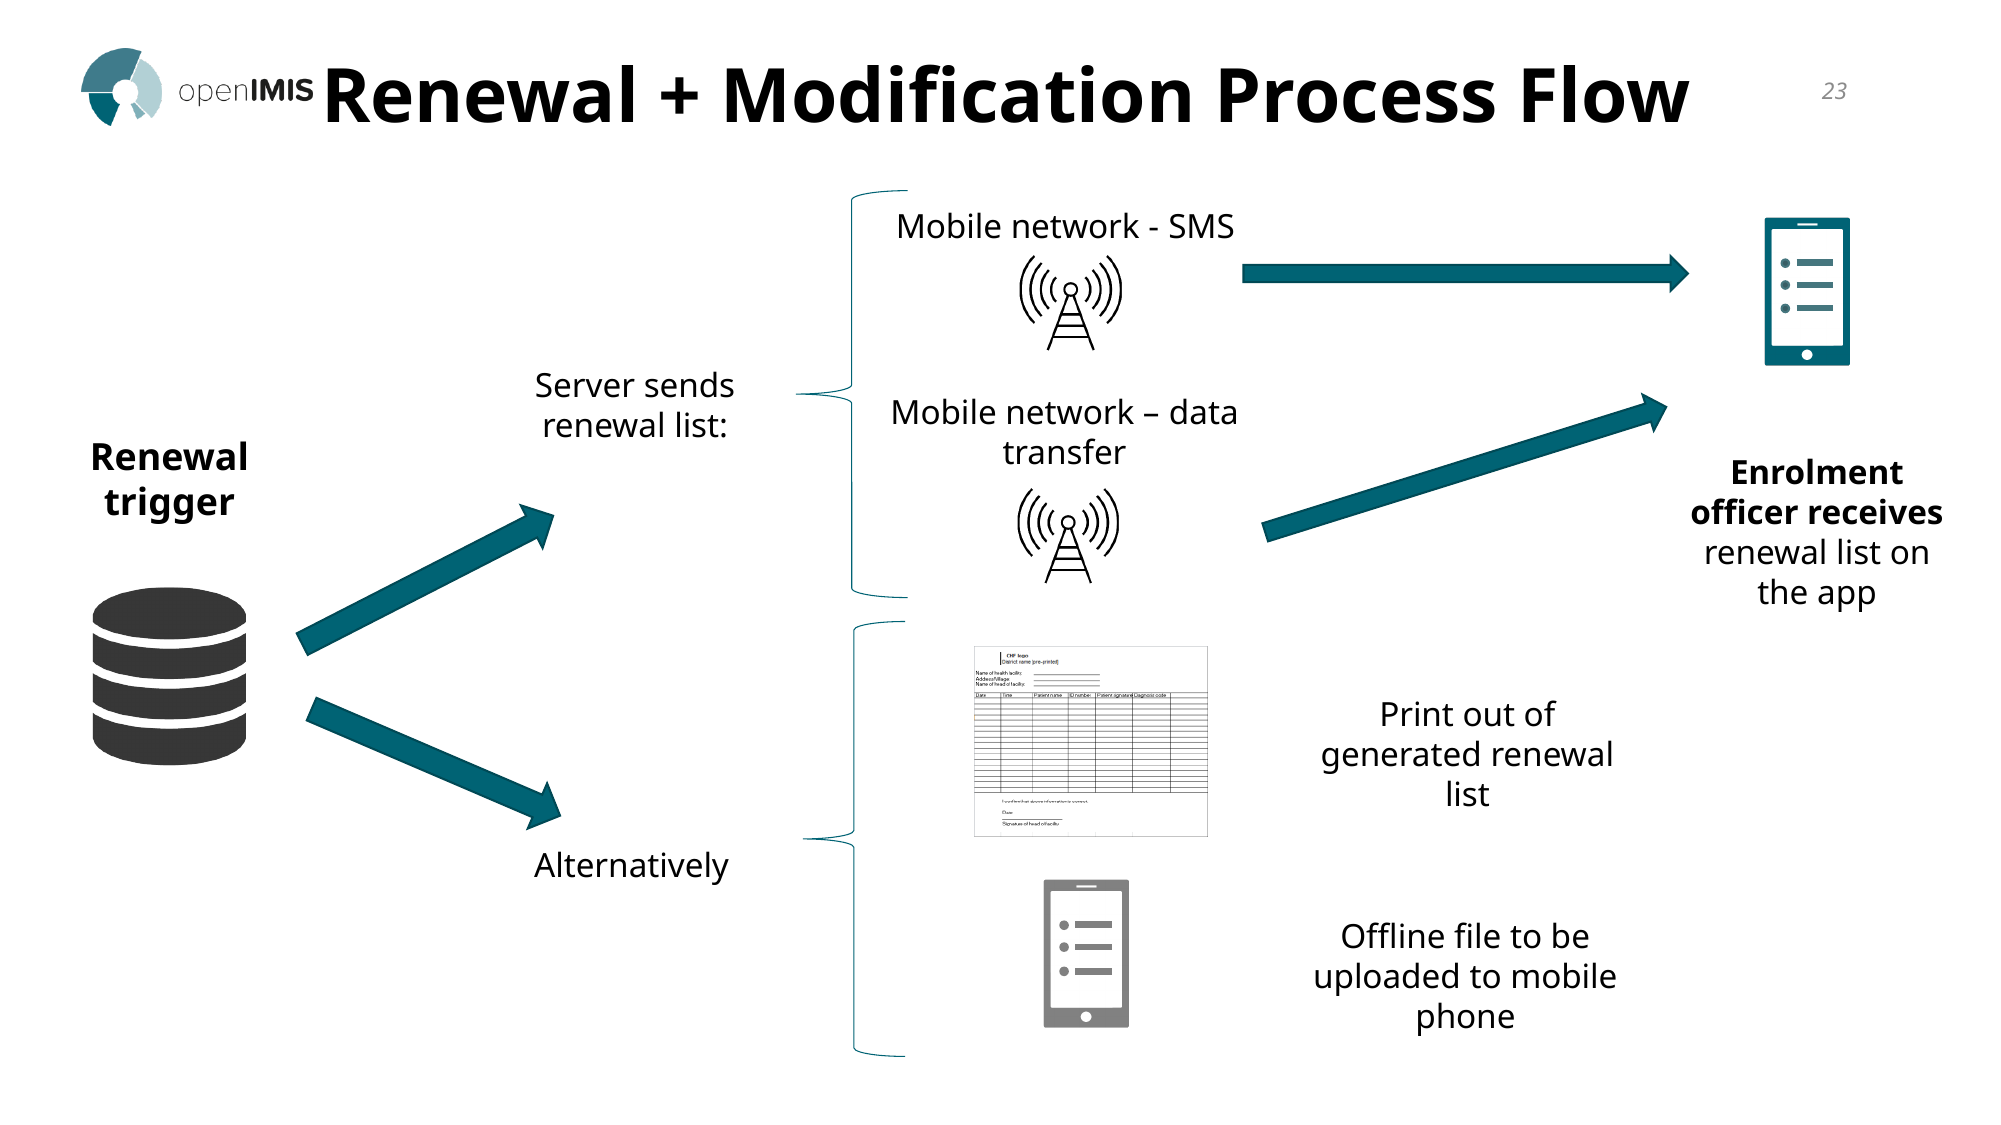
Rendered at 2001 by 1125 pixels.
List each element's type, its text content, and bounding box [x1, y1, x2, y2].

text_box [1261, 392, 1668, 543]
text_box [1242, 253, 1690, 294]
text_box [305, 696, 562, 831]
text_box Renewal trigger [19, 425, 320, 531]
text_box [986, 838, 1206, 1093]
picture [59, 565, 285, 781]
text_box Enrolment officer receives renewal list on the app [1667, 443, 1967, 619]
slide_number 23 [1785, 61, 1863, 122]
picture [974, 646, 1208, 838]
text_box Alternatively [501, 837, 763, 892]
picture [1011, 252, 1135, 352]
text_box Offline file to be uploaded to mobile phone [1275, 907, 1656, 1043]
text_box [795, 190, 908, 599]
text_box Renewal + Modification Process Flow [227, 50, 1785, 209]
text_box Mobile network - SMS [908, 197, 1266, 293]
text_box [802, 620, 906, 1057]
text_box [1707, 176, 1927, 431]
text_box [295, 503, 555, 657]
picture [1009, 485, 1133, 585]
text_box Mobile network – data transfer [908, 384, 1282, 519]
text_box Server sends renewal list: [505, 356, 766, 452]
text_box Print out of generated renewal list [1290, 685, 1645, 820]
picture [81, 48, 313, 126]
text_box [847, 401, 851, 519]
